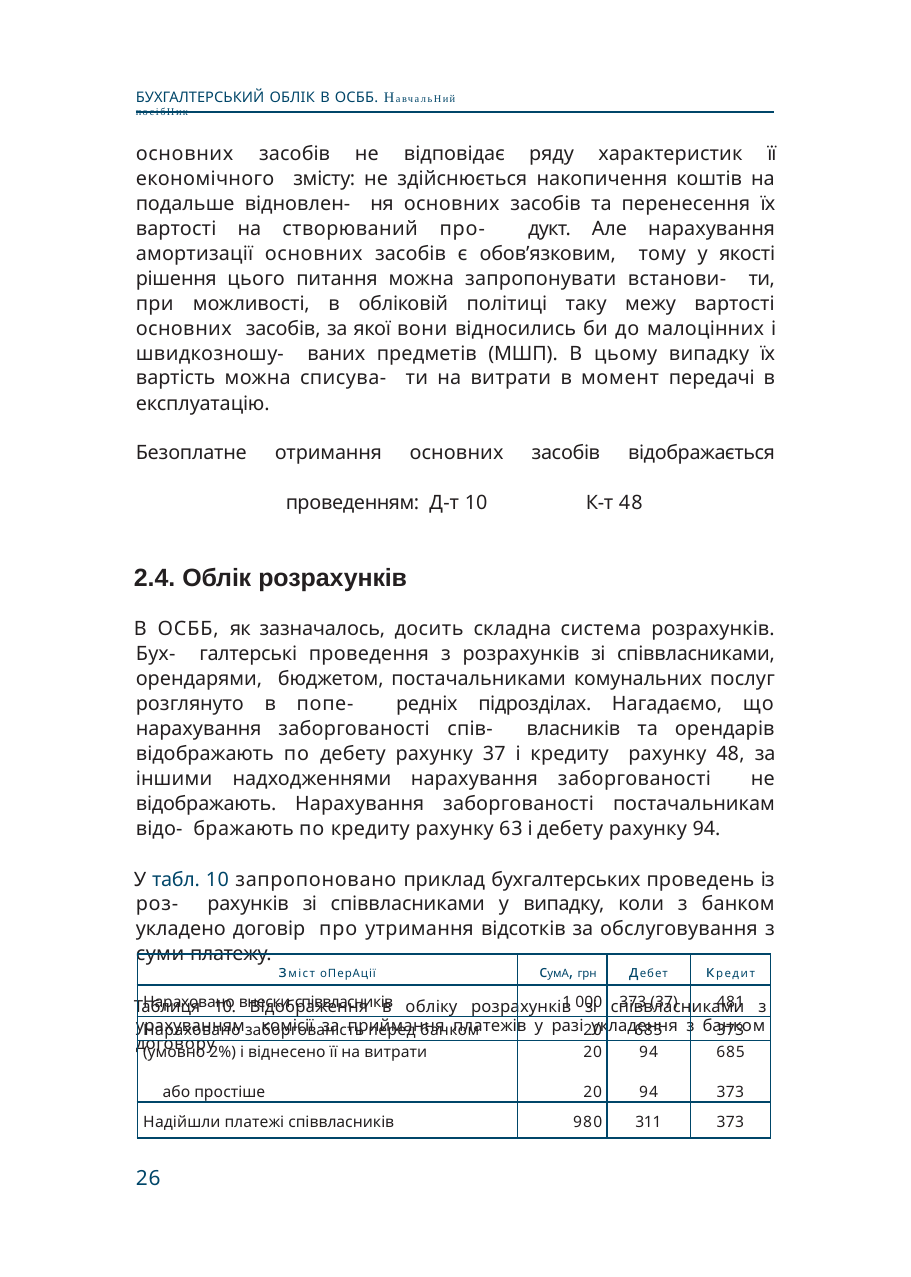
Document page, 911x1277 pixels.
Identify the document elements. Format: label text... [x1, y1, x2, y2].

table_header зміст оПерАції [138, 955, 517, 984]
text_box основних засобів не відповідає ряду характеристик її економічного змісту: не здійснюється накопичення коштів на подальше відновлен- ня основних засобів та перенесення їх вартості на створюваний про- дукт. Але нарахування амортизації основних засобів є обов’язковим, тому у якості рішення цього питання можна запропонувати встанови- ти, при можливості, в обліковій політиці таку межу вартості основних засобів, за якої вони відносились би до малоцінних і швидкозношу- ваних предметів (МШП). В цьому випадку їх вартість можна списува- ти на витрати в момент передачі в експлуатацію. Безоплатне отримання основних засобів відображається проведенням: Д-т 10 К-т 48 2.4. Облік розрахунків В ОСББ, як зазначалось, досить складна система розрахунків. Бух- галтерські проведення з розрахунків зі співвласниками, орендарями, бюджетом, постачальниками комунальних послуг розглянуто в попе- редніх підрозділах. Нагадаємо, що нарахування заборгованості спів- власників та орендарів відображають по дебету рахунку 37 і кредиту рахунку 48, за іншими надходженнями нарахування заборгованості не відображають. Нарахування заборгованості постачальникам відо- бражають по кредиту рахунку 63 і дебету рахунку 94. У табл. 10 запропоновано приклад бухгалтерських проведень із роз- рахунків зі співвласниками у випадку, коли з банком укладено договір про утримання відсотків за обслуговування з суми платежу. Таблиця 10. Відображення в обліку розрахунків зі співвласниками з урахуванням комісії за приймання платежів у разі укладення з банком договору [133, 137, 776, 1054]
table_cell 373 (37) [608, 986, 690, 1016]
table_cell Надійшли платежі співвласників [138, 1103, 517, 1137]
table_cell 373 [691, 1071, 770, 1101]
text_box 26 [133, 1162, 162, 1190]
table_header кредит [691, 955, 770, 984]
table_cell Нараховано внески співвласників [138, 986, 517, 1016]
table_cell 20 [518, 1071, 606, 1101]
table_cell 94 [608, 1041, 690, 1071]
table_cell 373 [691, 1103, 770, 1137]
table_cell 94 [608, 1071, 690, 1101]
table_cell 481 [691, 986, 770, 1016]
table_cell 20 [518, 1017, 606, 1040]
table_cell 685 [608, 1017, 690, 1040]
table_header сумА, грн [518, 955, 606, 984]
table_cell 1 000 [518, 986, 606, 1016]
table_cell 980 [518, 1103, 606, 1137]
table_cell (умовно 2%) і віднесено її на витрати [138, 1041, 517, 1071]
table_cell 685 [691, 1041, 770, 1071]
table_cell 373 [691, 1017, 770, 1040]
table_header дебет [608, 955, 690, 984]
text_box БУХГАЛТЕРСЬКИЙ ОБЛІК В ОСББ. НавчальНий посібНик [133, 85, 508, 118]
table_cell 20 [518, 1041, 606, 1071]
table_cell Нараховано заборгованість перед банком [138, 1017, 517, 1040]
table_cell або простіше [138, 1071, 517, 1101]
table_cell 311 [608, 1103, 690, 1137]
